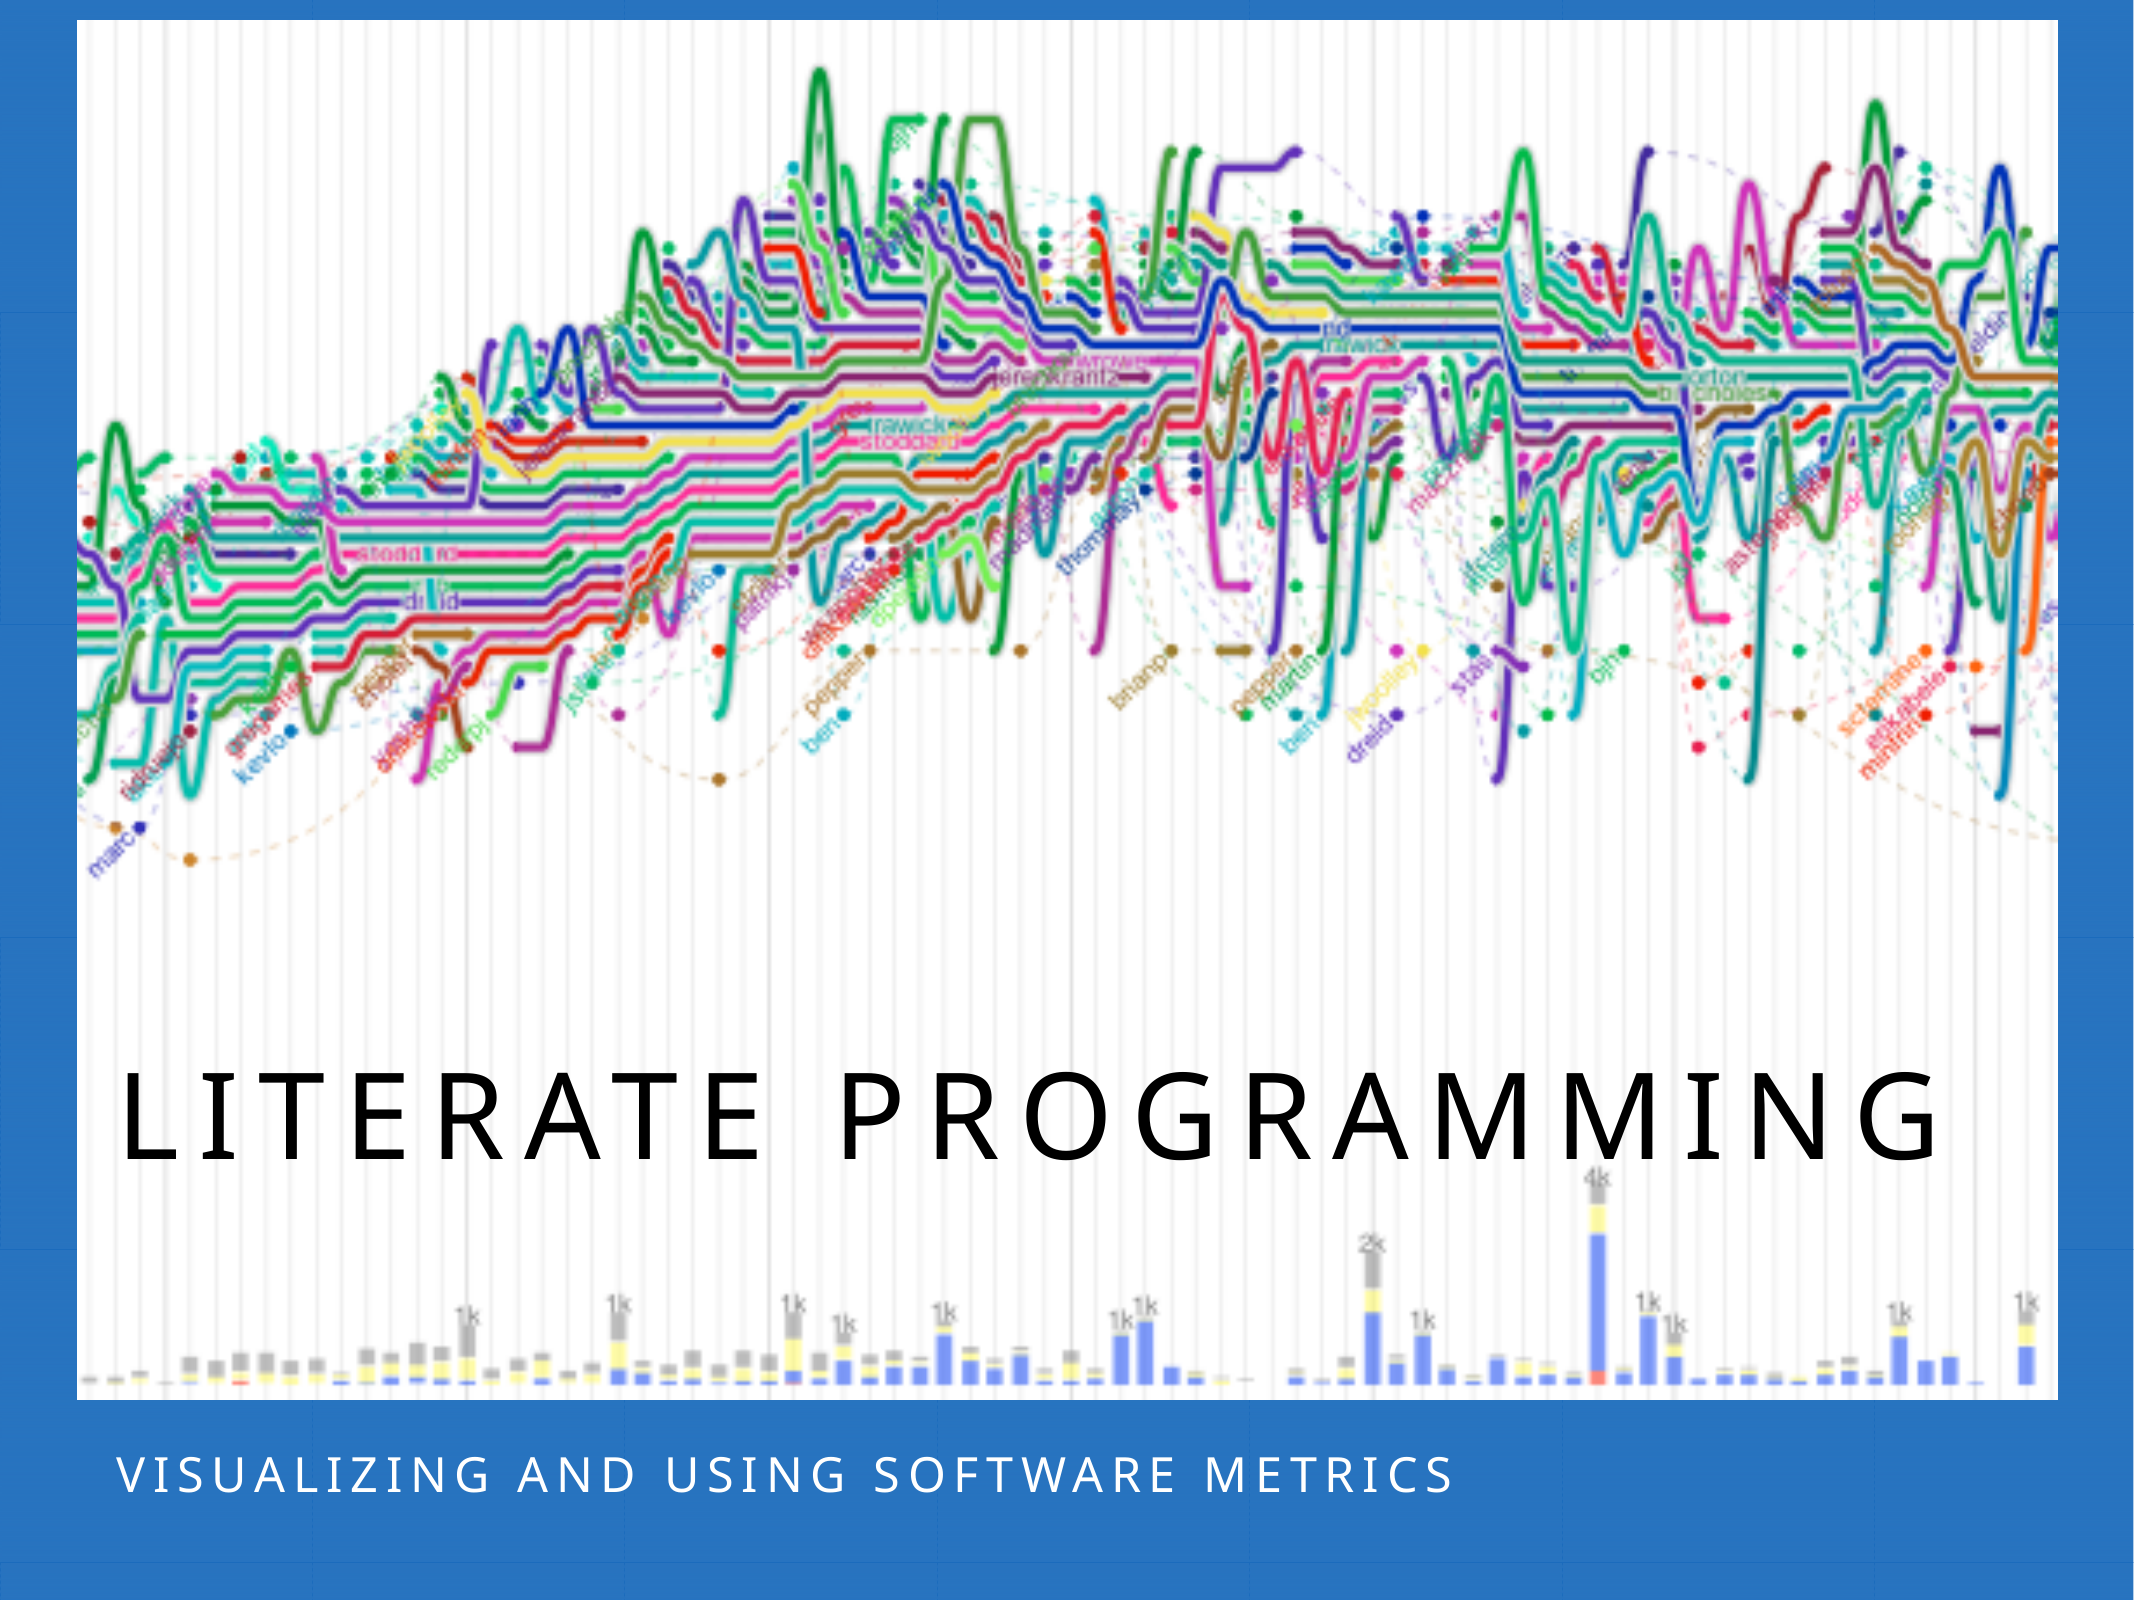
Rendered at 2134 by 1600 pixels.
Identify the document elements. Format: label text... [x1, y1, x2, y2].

list Visualizing and using software metrics [107, 1430, 2026, 1516]
picture [0, 0, 2134, 1600]
